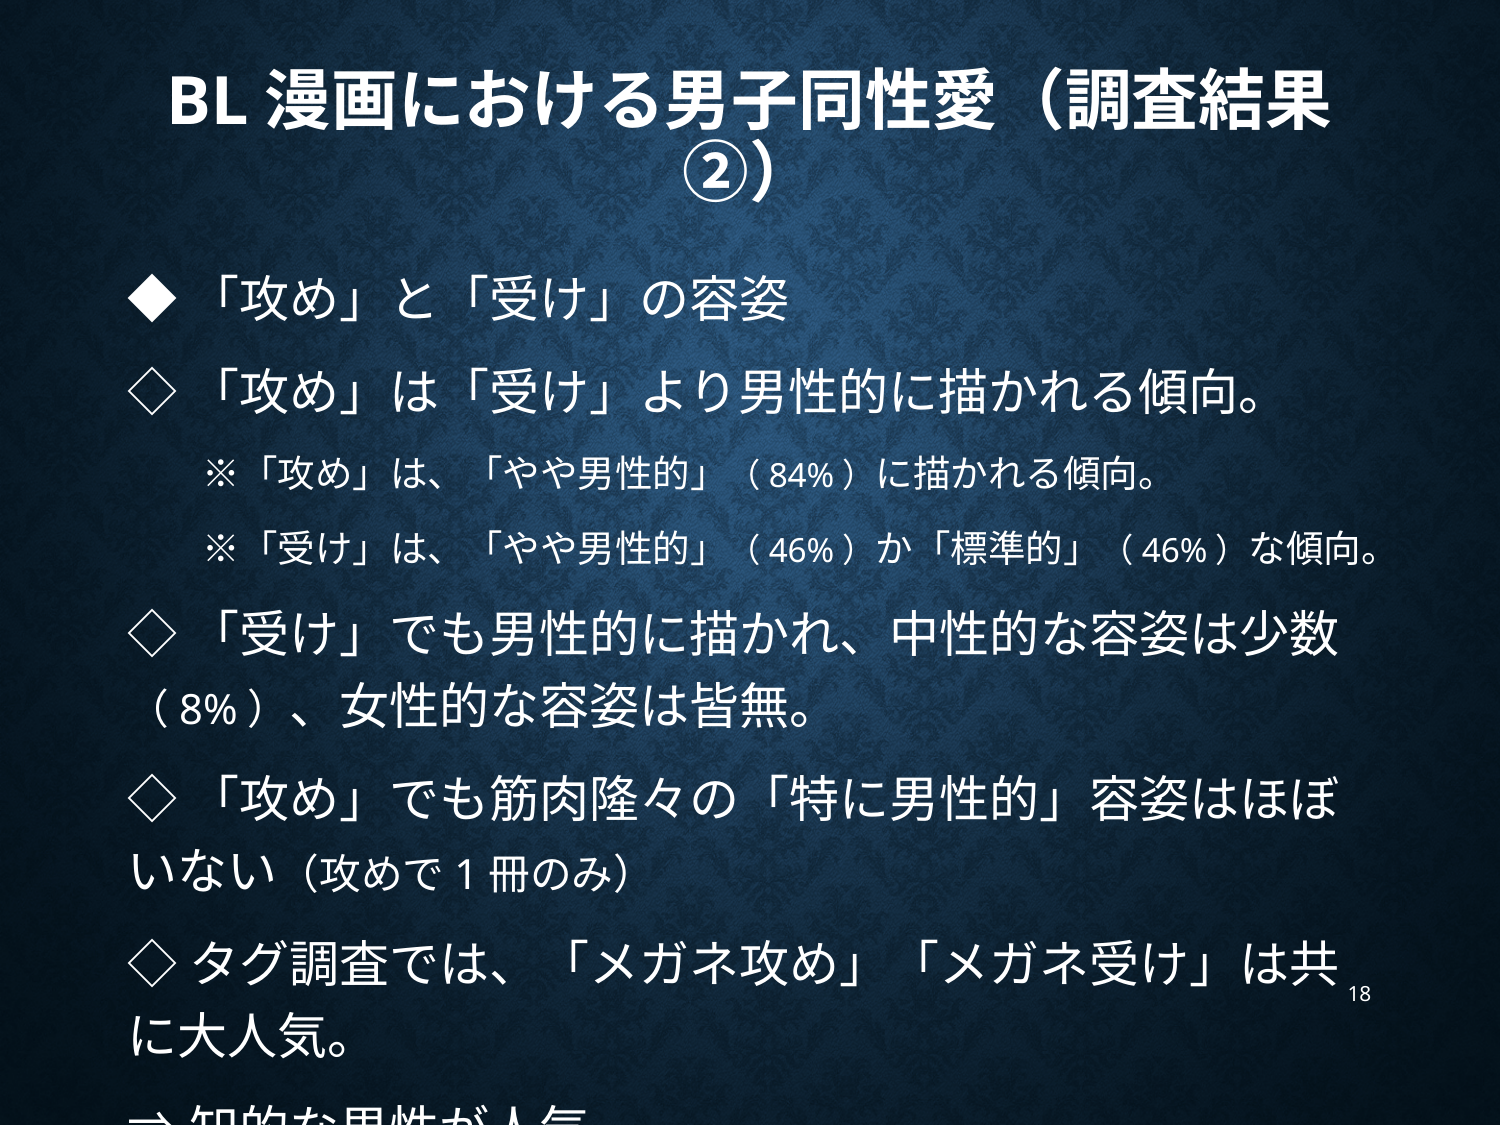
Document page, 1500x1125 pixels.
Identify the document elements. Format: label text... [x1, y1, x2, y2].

list ◆「攻め」と「受け」の容姿 ◇「攻め」は「受け」より男性的に描かれる傾向。 ※「攻め」は、「やや男性的」（84%）に描かれる傾向。 ※「受け」は、「やや男性的」（46%）か「標準的」（46%）な傾向。 ◇「受け」でも男性的に描かれ、中性的な容姿は少数（8%）、女性的な容姿は皆無。 ◇「攻め」でも筋肉隆々の「特に男性的」容姿はほぼいない（攻めで1冊のみ） ◇タグ調査では、「メガネ攻め」「メガネ受け」は共に大人気。 ⇒知的な男性が人気。 [112, 247, 1387, 854]
title BL漫画における男子同性愛（調査結果②） [112, 30, 1387, 247]
slide_number 18 [1293, 965, 1387, 1025]
